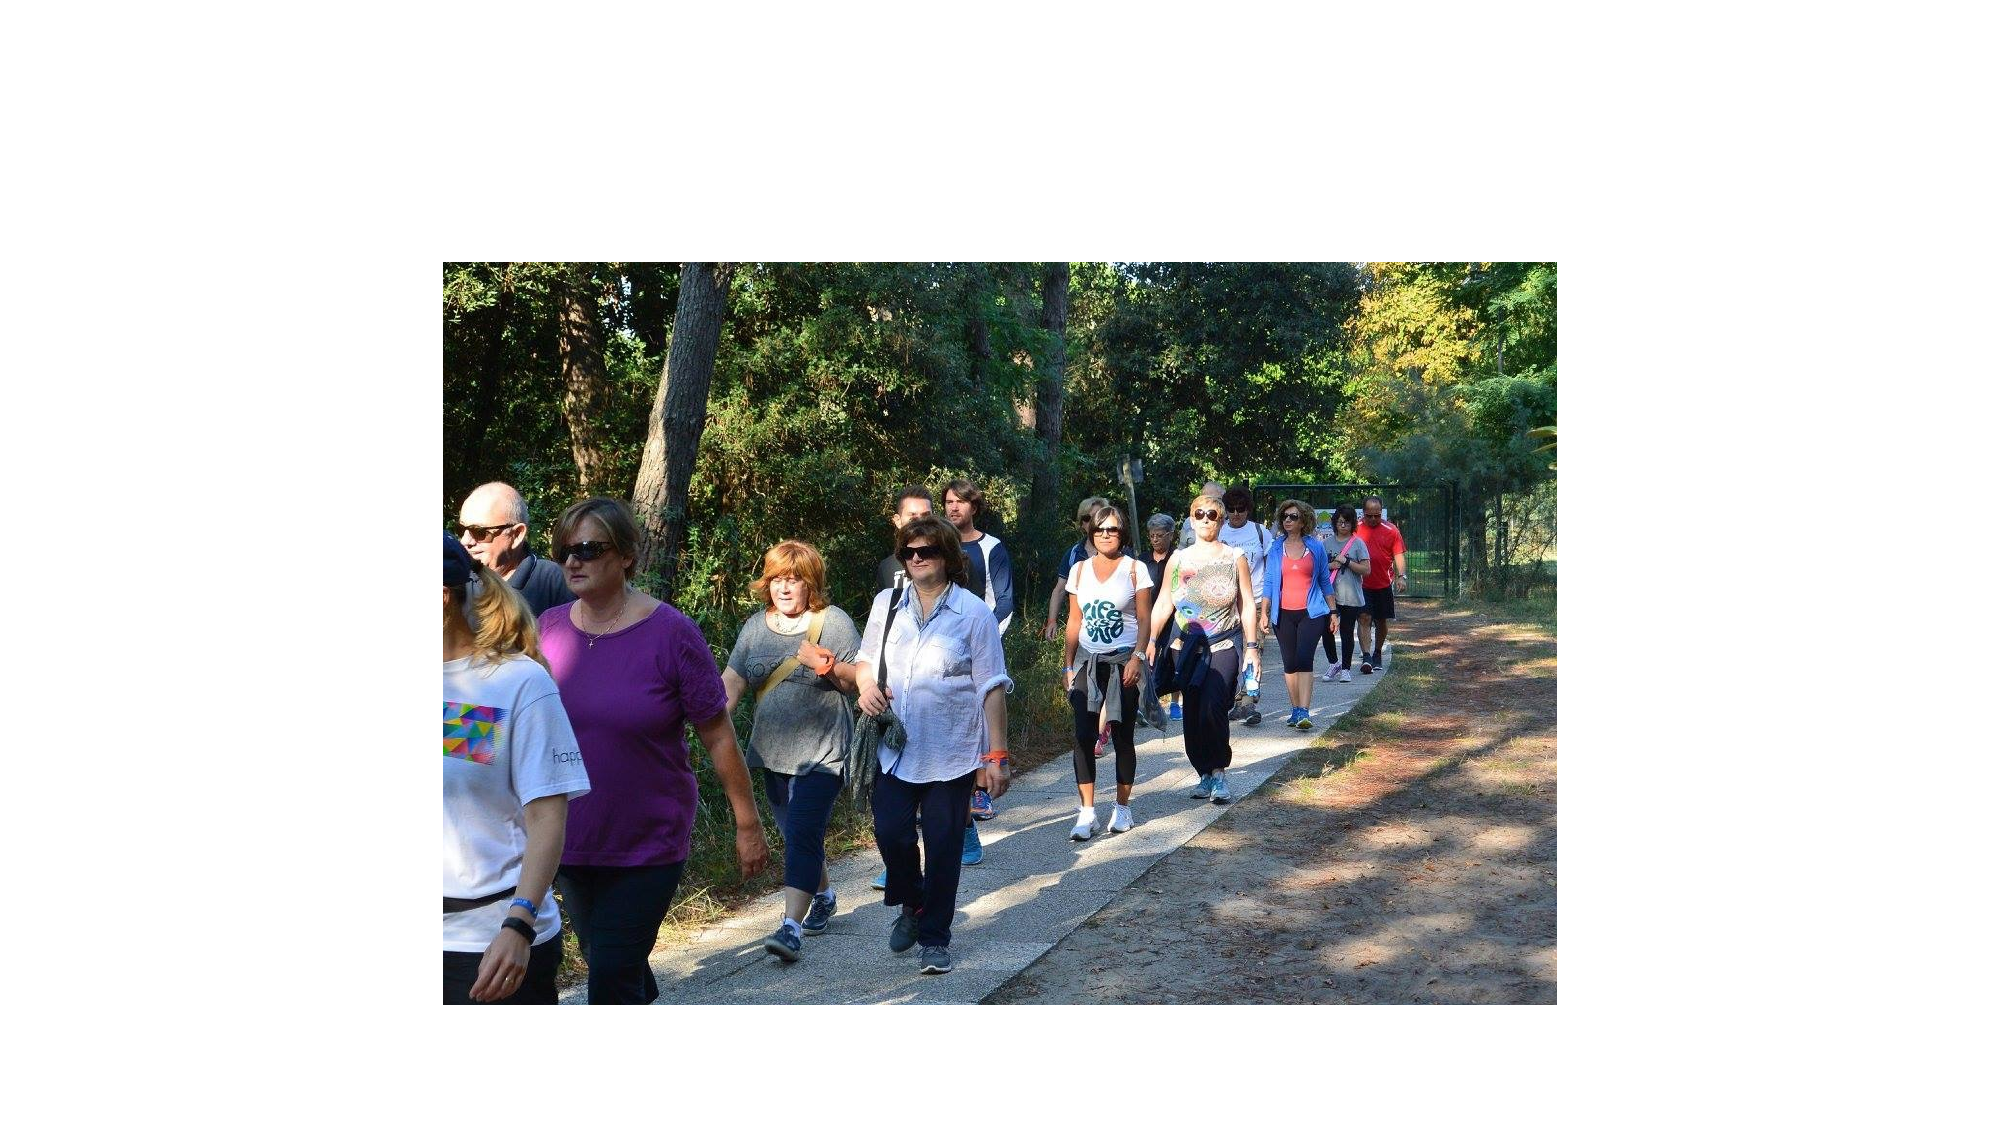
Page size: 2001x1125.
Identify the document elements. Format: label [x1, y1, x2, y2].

list [442, 262, 1557, 1006]
